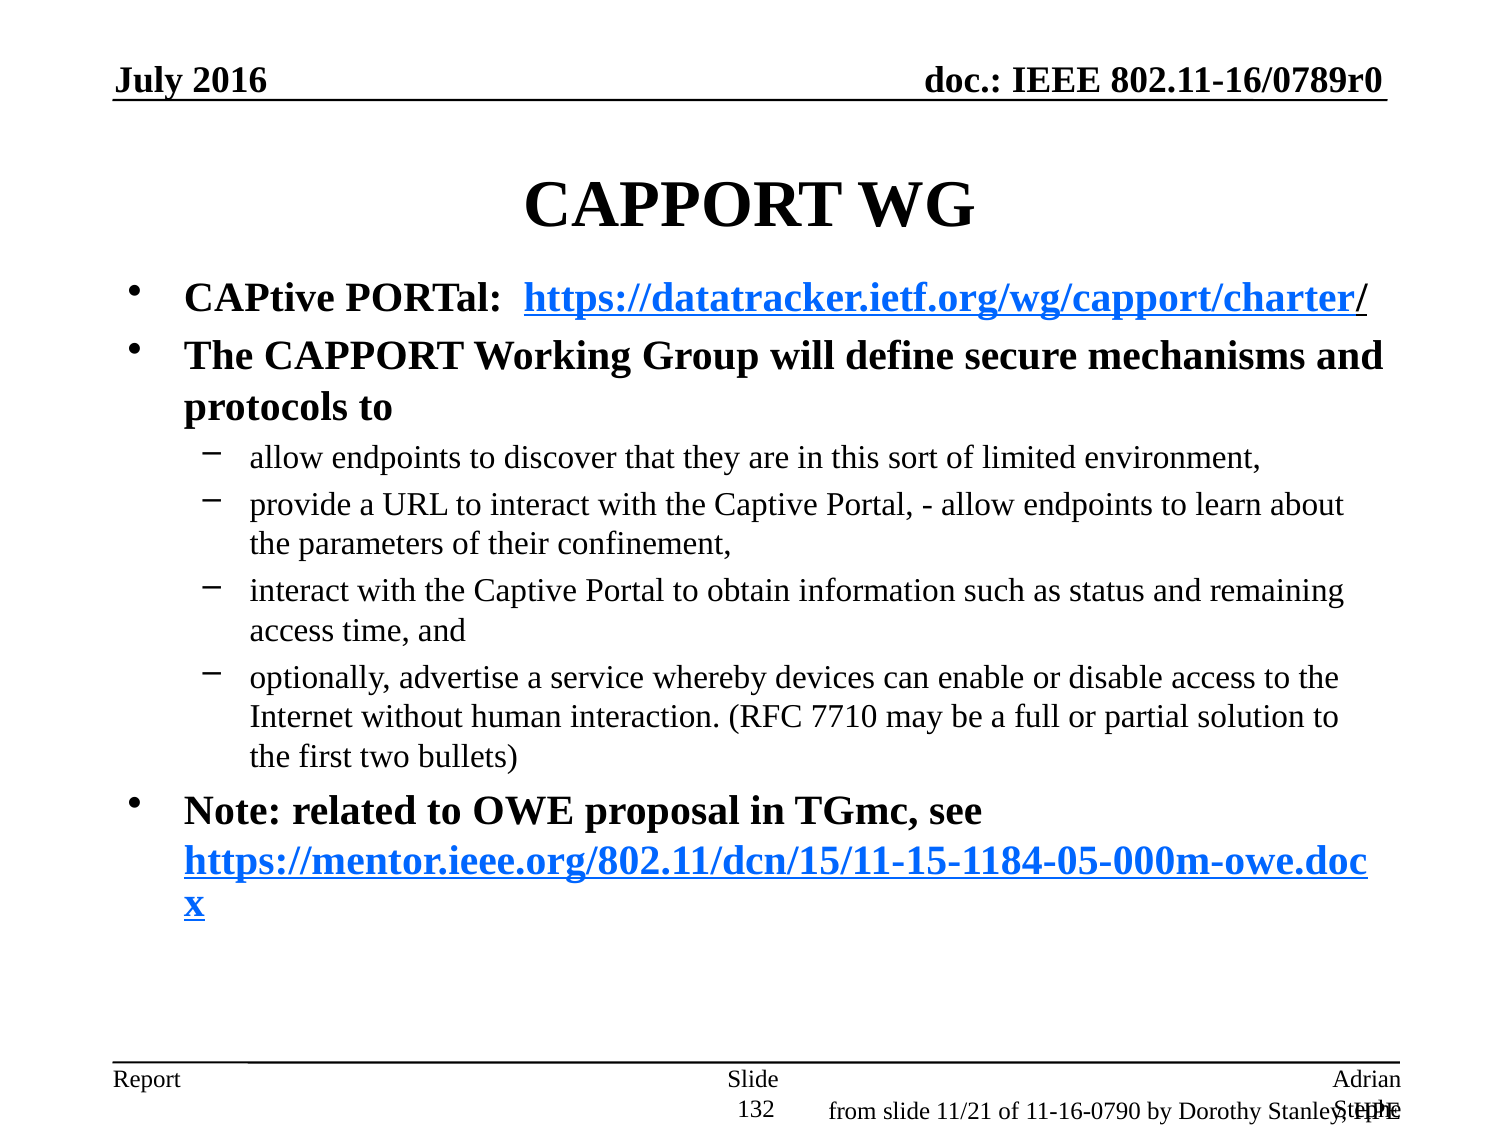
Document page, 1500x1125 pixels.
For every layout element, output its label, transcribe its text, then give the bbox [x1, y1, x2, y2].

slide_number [114, 54, 374, 101]
title CAPPORT WG [112, 112, 1388, 262]
text_box from slide 11/21 of 11-16-0790 by Dorothy Stanley, HPE [343, 1087, 1417, 1125]
list CAPtive PORTal: https://datatracker.ietf.org/wg/capport/charter/ The CAPPORT Working Group will define secure mechanisms and protocols to allow endpoints to discover that they are in this sort of limited environment, provide a URL to interact with the Captive Portal, - allow endpoints to learn about the parameters of their confinement, interact with the Captive Portal to obtain information such as status and remaining access time, and optionally, advertise a service whereby devices can enable or disable access to the Internet without human interaction. (RFC 7710 may be a full or partial solution to the first two bullets) Note: related to OWE proposal in TGmc, see https://mentor.ieee.org/802.11/dcn/15/11-15-1184-05-000m-owe.docx [112, 262, 1400, 1088]
